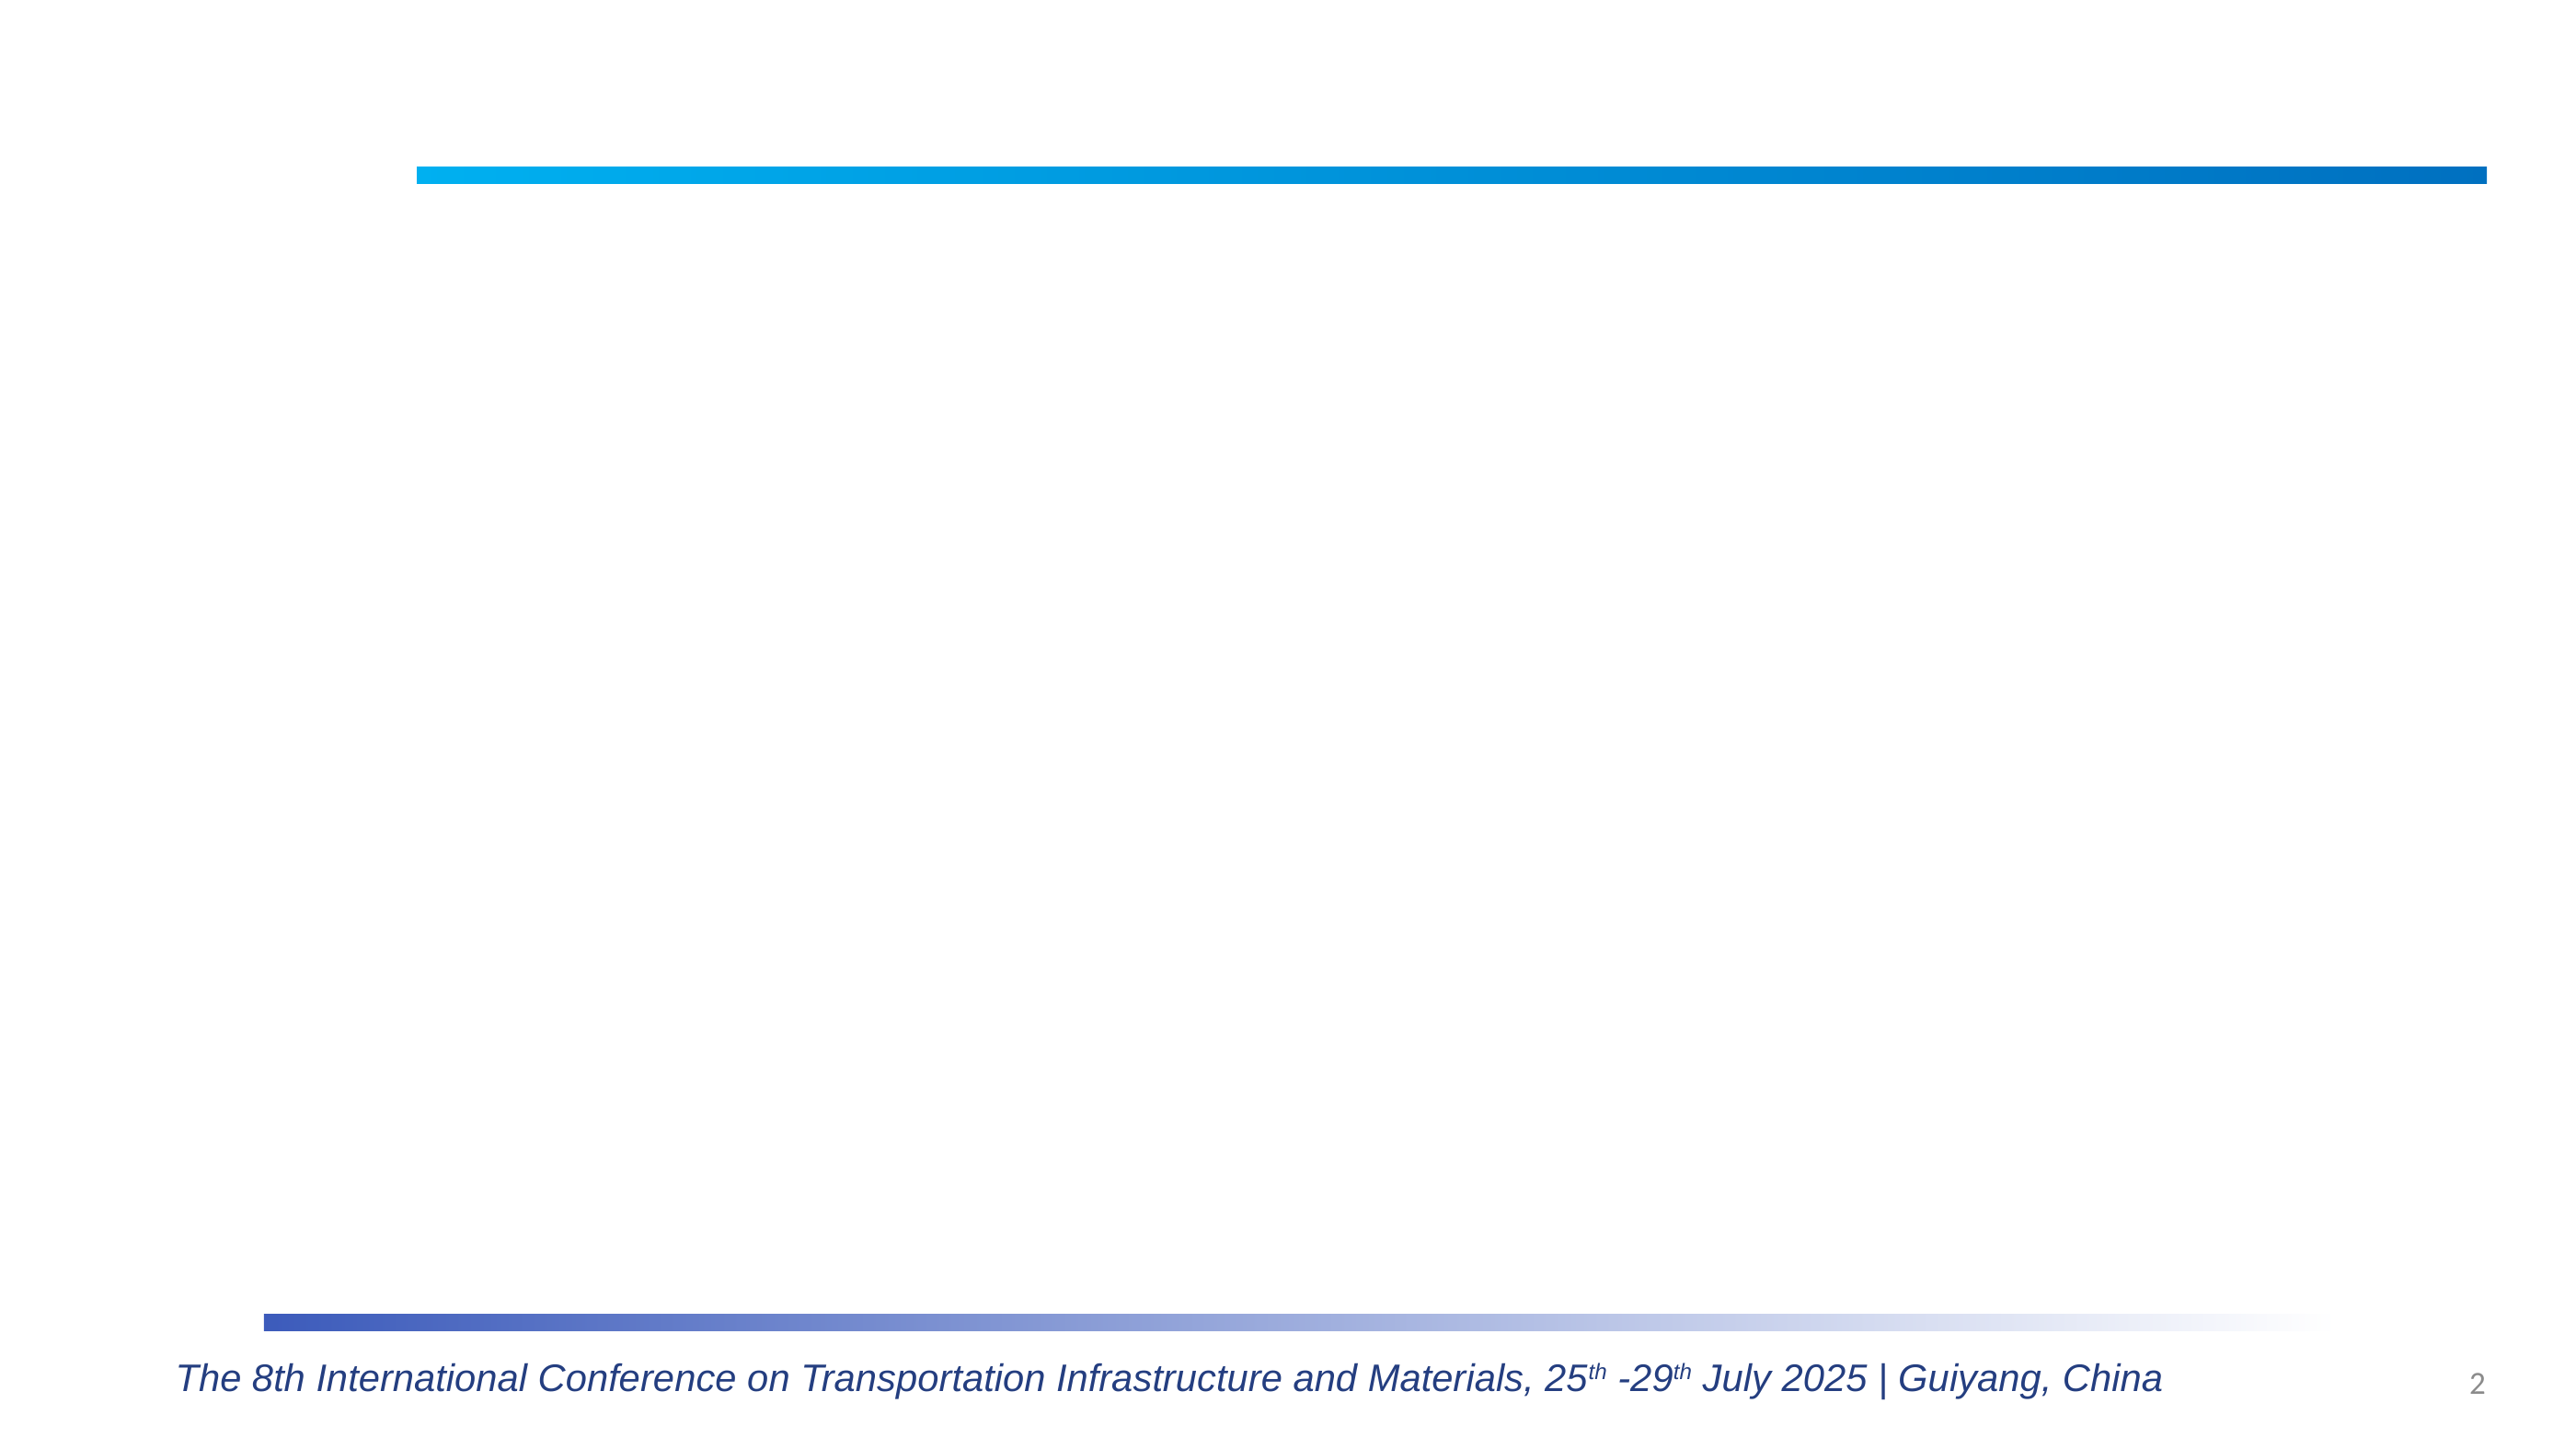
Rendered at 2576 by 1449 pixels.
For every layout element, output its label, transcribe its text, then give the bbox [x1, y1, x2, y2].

slide_number 2 [1919, 1342, 2500, 1420]
